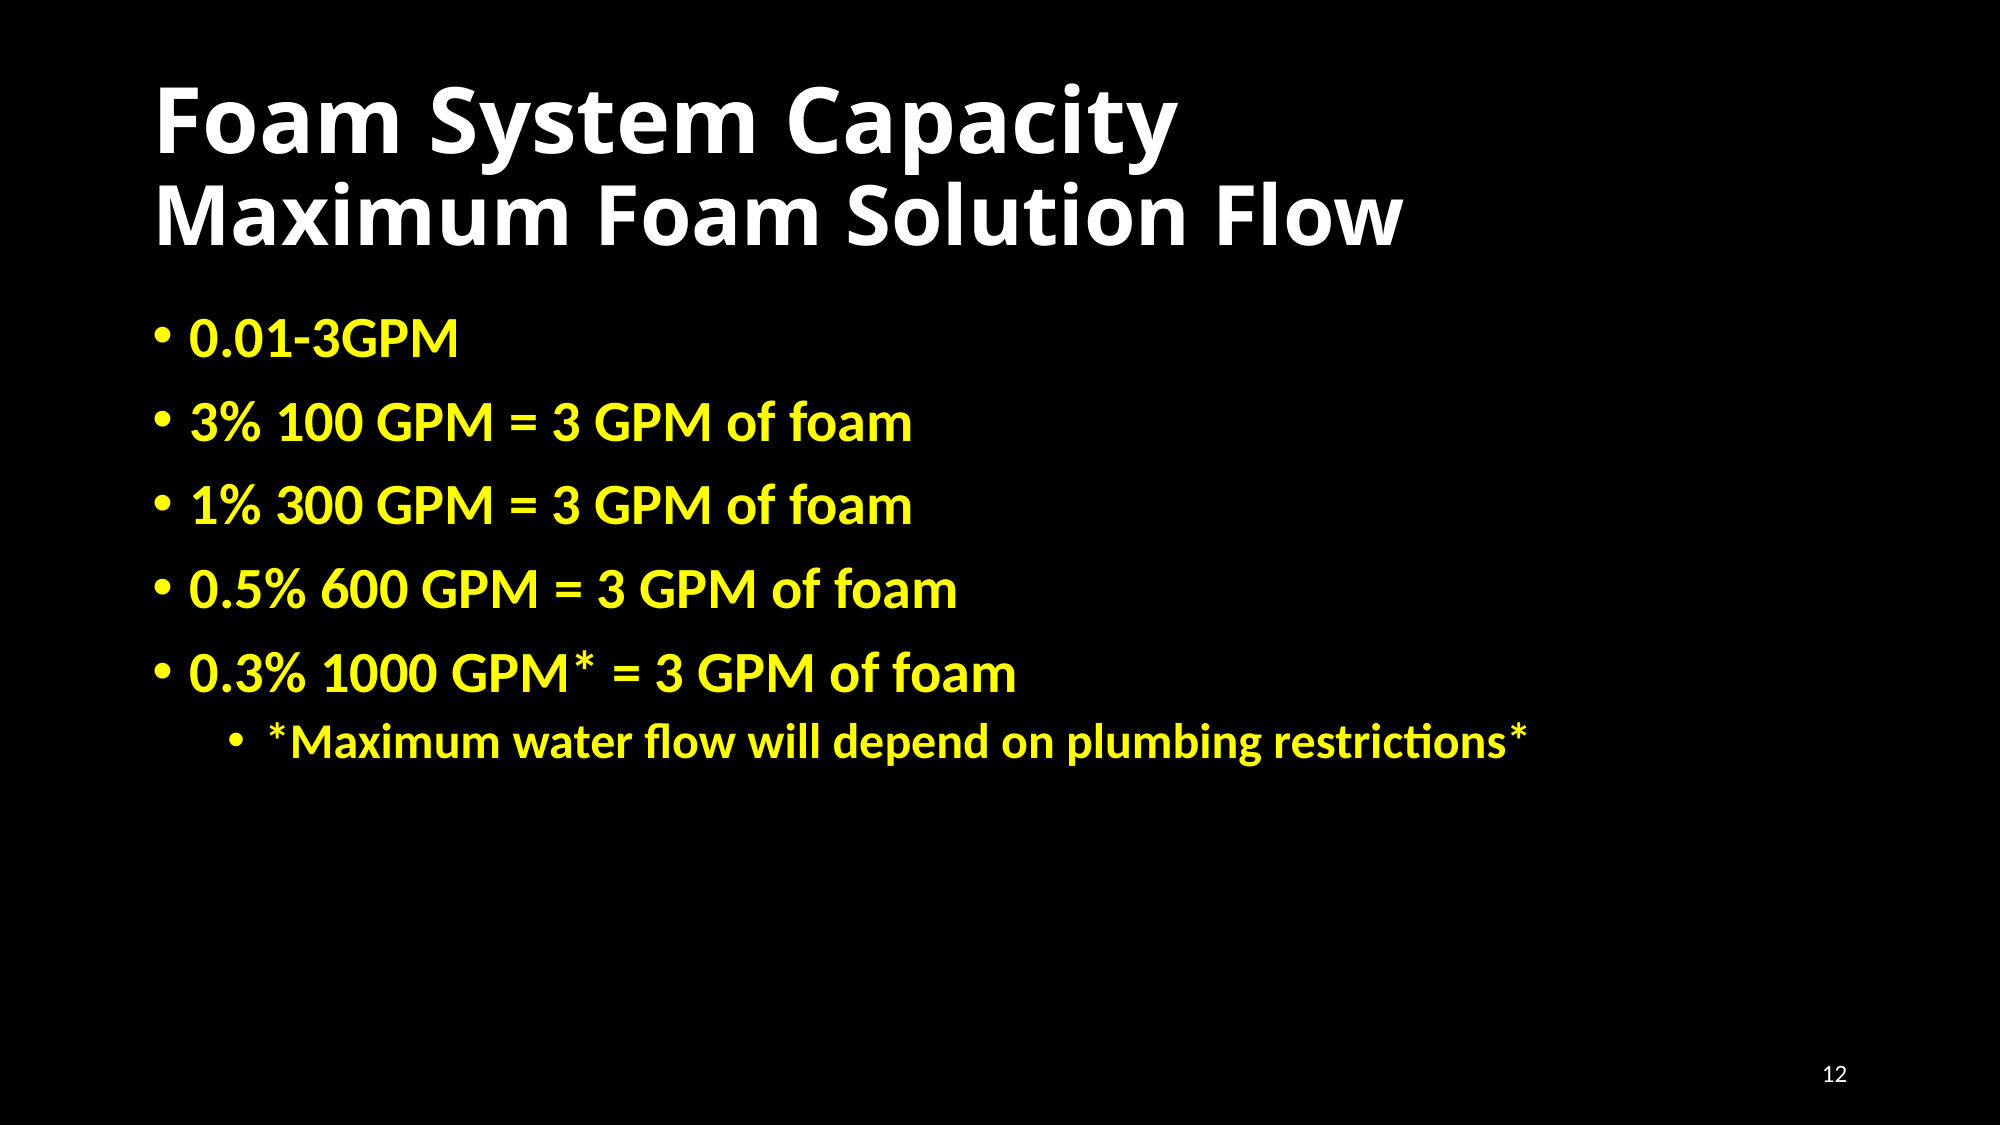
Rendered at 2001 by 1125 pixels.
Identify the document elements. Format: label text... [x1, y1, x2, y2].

slide_number 12 [1412, 1042, 1863, 1103]
list 0.01-3GPM 3% 100 GPM = 3 GPM of foam 1% 300 GPM = 3 GPM of foam 0.5% 600 GPM = 3 GPM of foam 0.3% 1000 GPM* = 3 GPM of foam *Maximum water flow will depend on plumbing restrictions* [137, 299, 1863, 1014]
title Foam System Capacity Maximum Foam Solution Flow [137, 59, 1863, 278]
